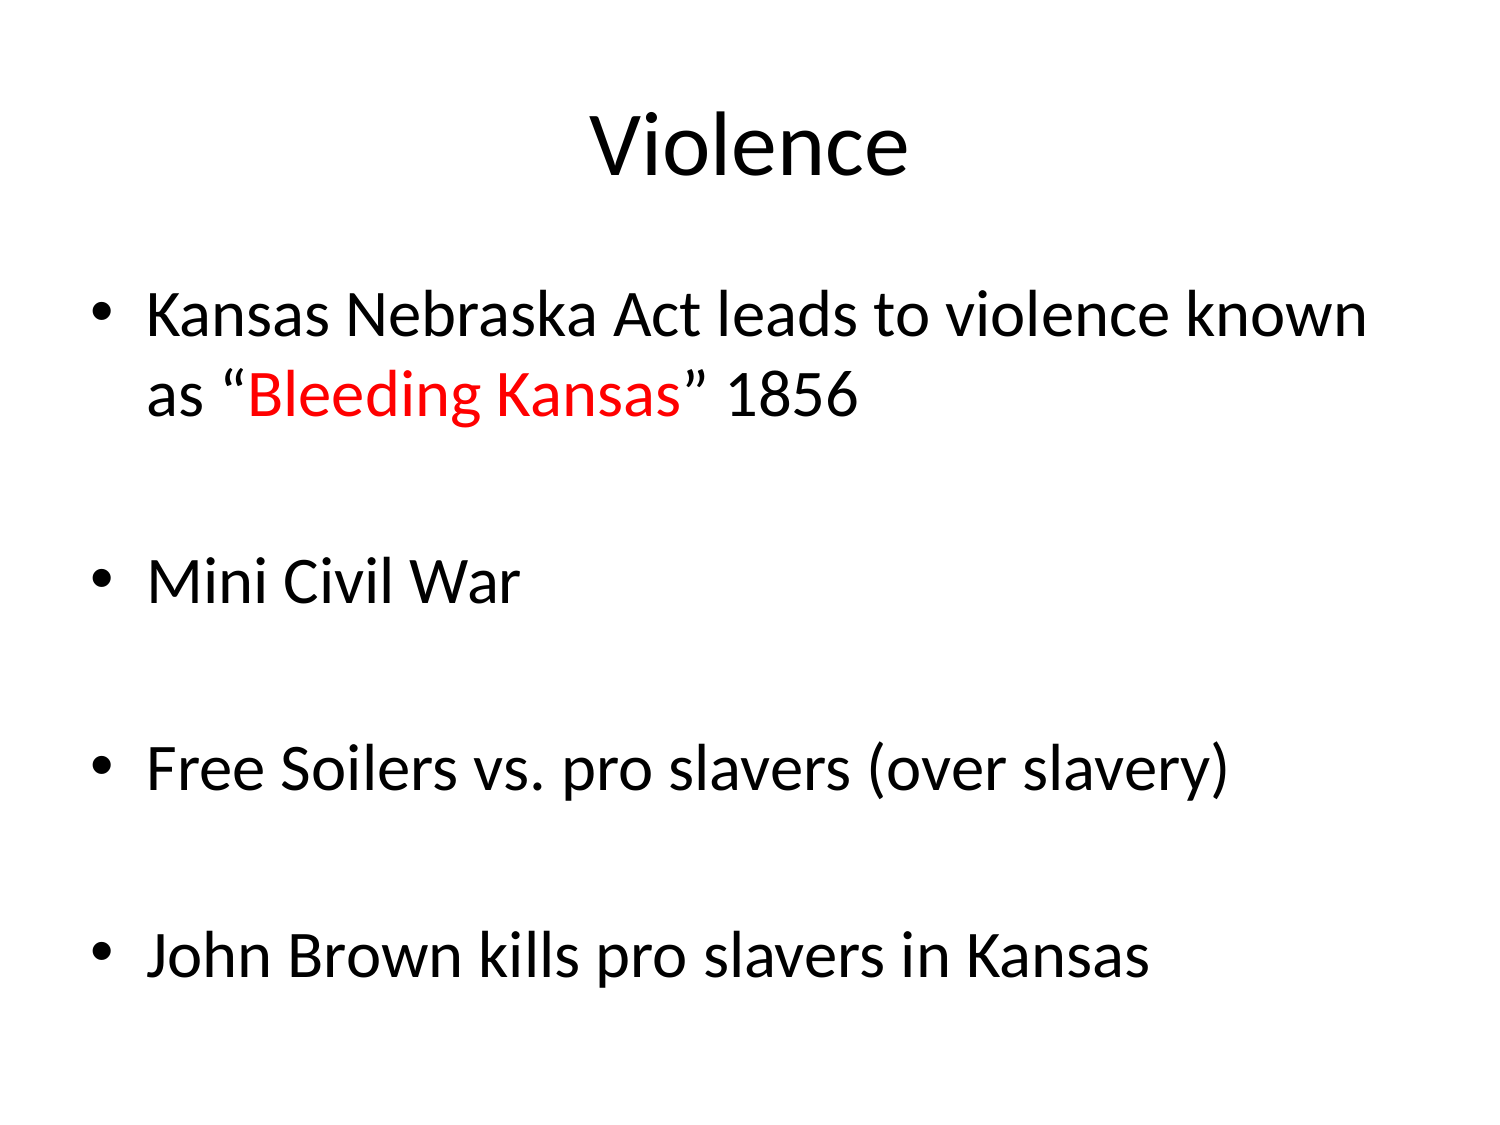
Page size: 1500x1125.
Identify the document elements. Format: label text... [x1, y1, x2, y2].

list Kansas Nebraska Act leads to violence known as “Bleeding Kansas” 1856 Mini Civil War Free Soilers vs. pro slavers (over slavery) John Brown kills pro slavers in Kansas [75, 262, 1425, 1005]
title Violence [75, 45, 1425, 233]
